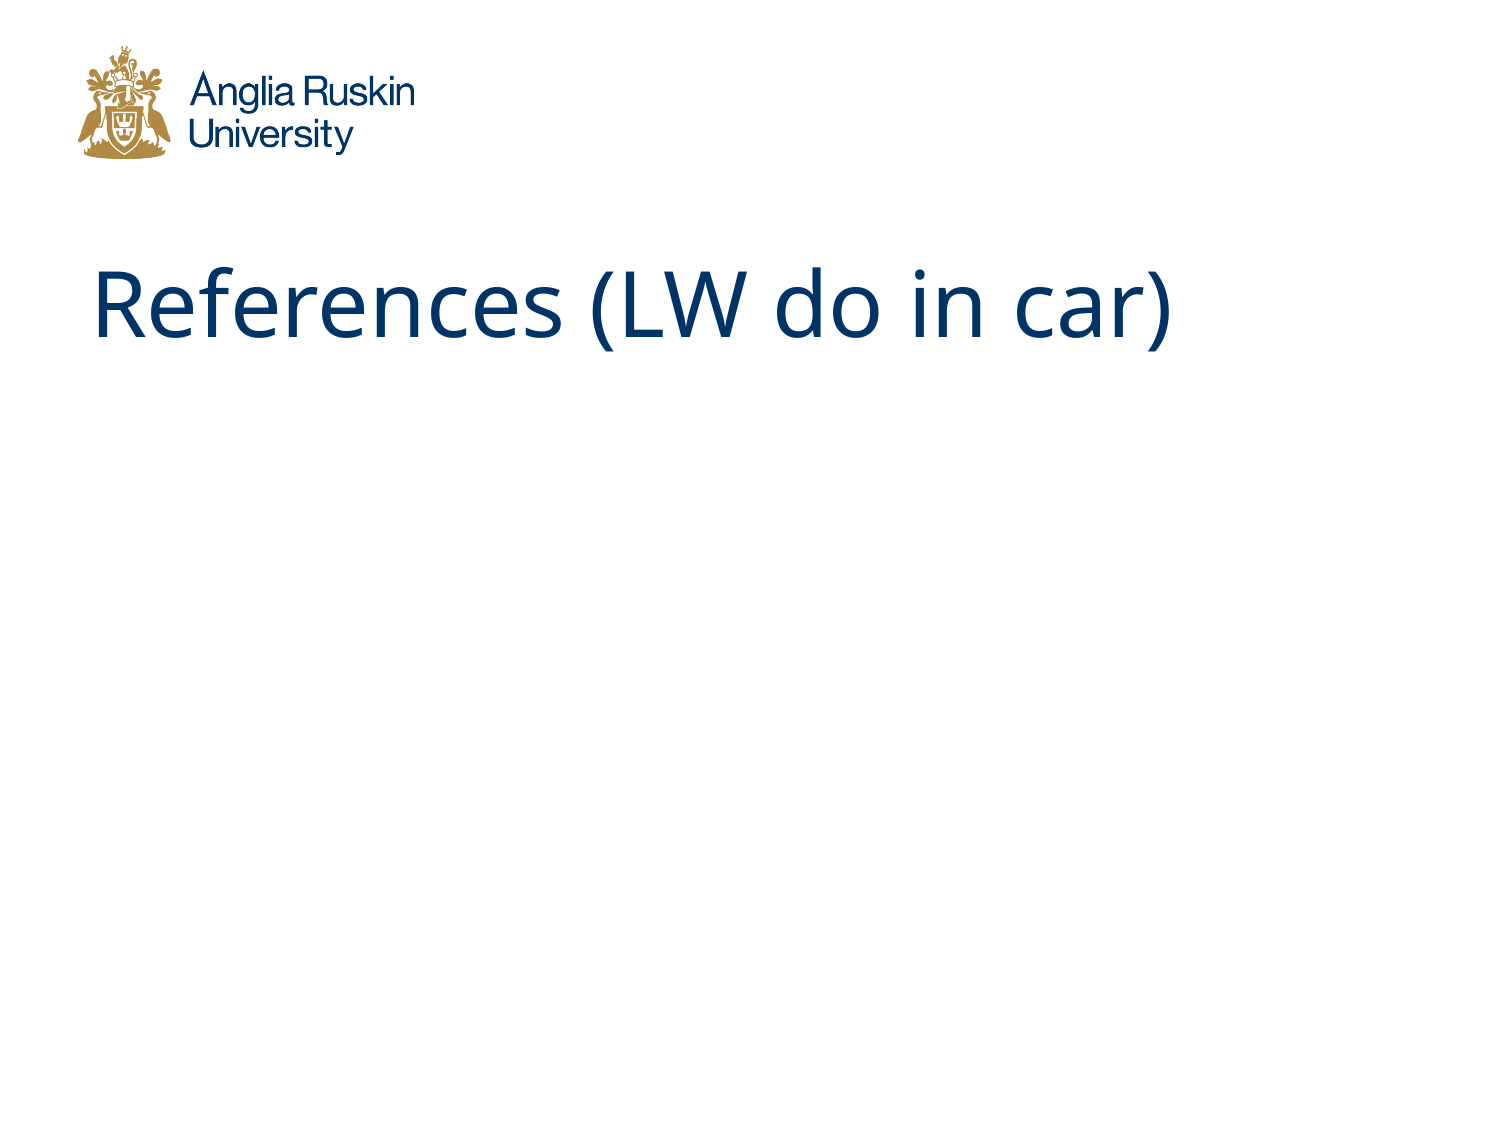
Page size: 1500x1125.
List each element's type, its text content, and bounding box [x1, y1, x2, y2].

picture [78, 46, 414, 159]
title References (LW do in car) [75, 206, 1425, 395]
